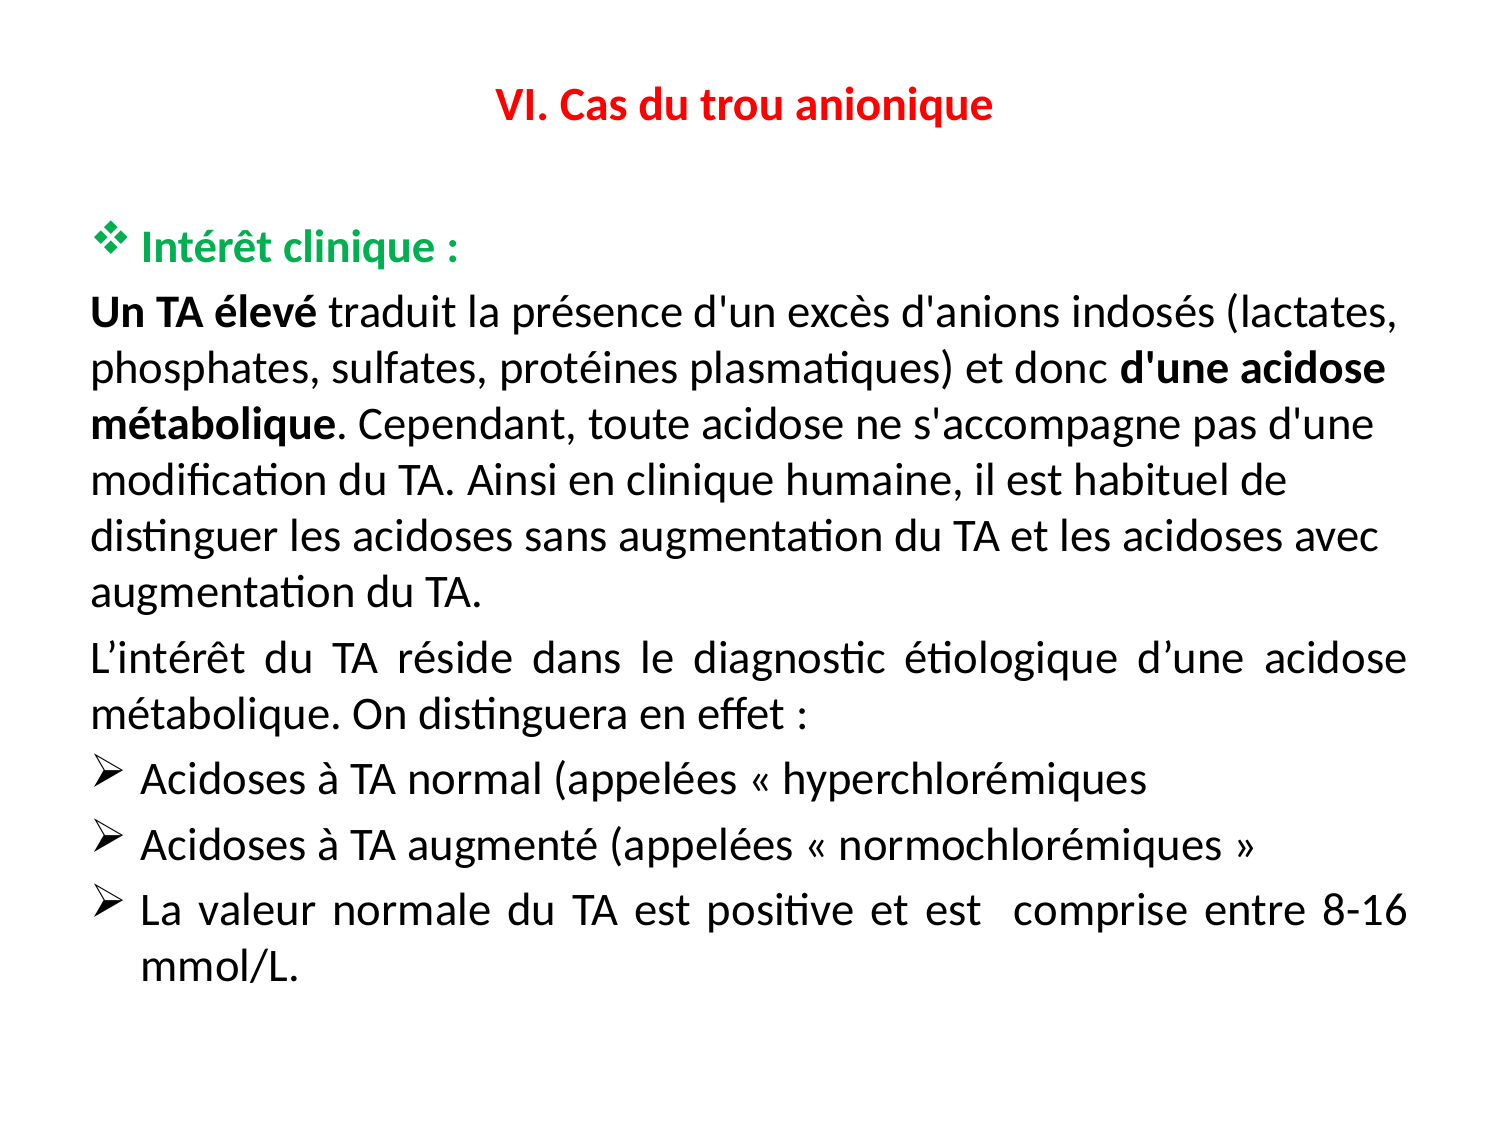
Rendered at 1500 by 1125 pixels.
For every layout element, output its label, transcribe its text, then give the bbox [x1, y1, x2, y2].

title VI. Cas du trou anionique [75, 7, 1425, 195]
list Intérêt clinique : Un TA élevé traduit la présence d'un excès d'anions indosés (lactates, phosphates, sulfates, protéines plasmatiques) et donc d'une acidose métabolique. Cependant, toute acidose ne s'accompagne pas d'une modification du TA. Ainsi en clinique humaine, il est habituel de distinguer les acidoses sans augmentation du TA et les acidoses avec augmentation du TA. L’intérêt du TA réside dans le diagnostic étiologique d’une acidose métabolique. On distinguera en effet : Acidoses à TA normal (appelées « hyperchlorémiques Acidoses à TA augmenté (appelées « normochlorémiques » La valeur normale du TA est positive et est comprise entre 8-16 mmol/L. [75, 208, 1425, 1005]
